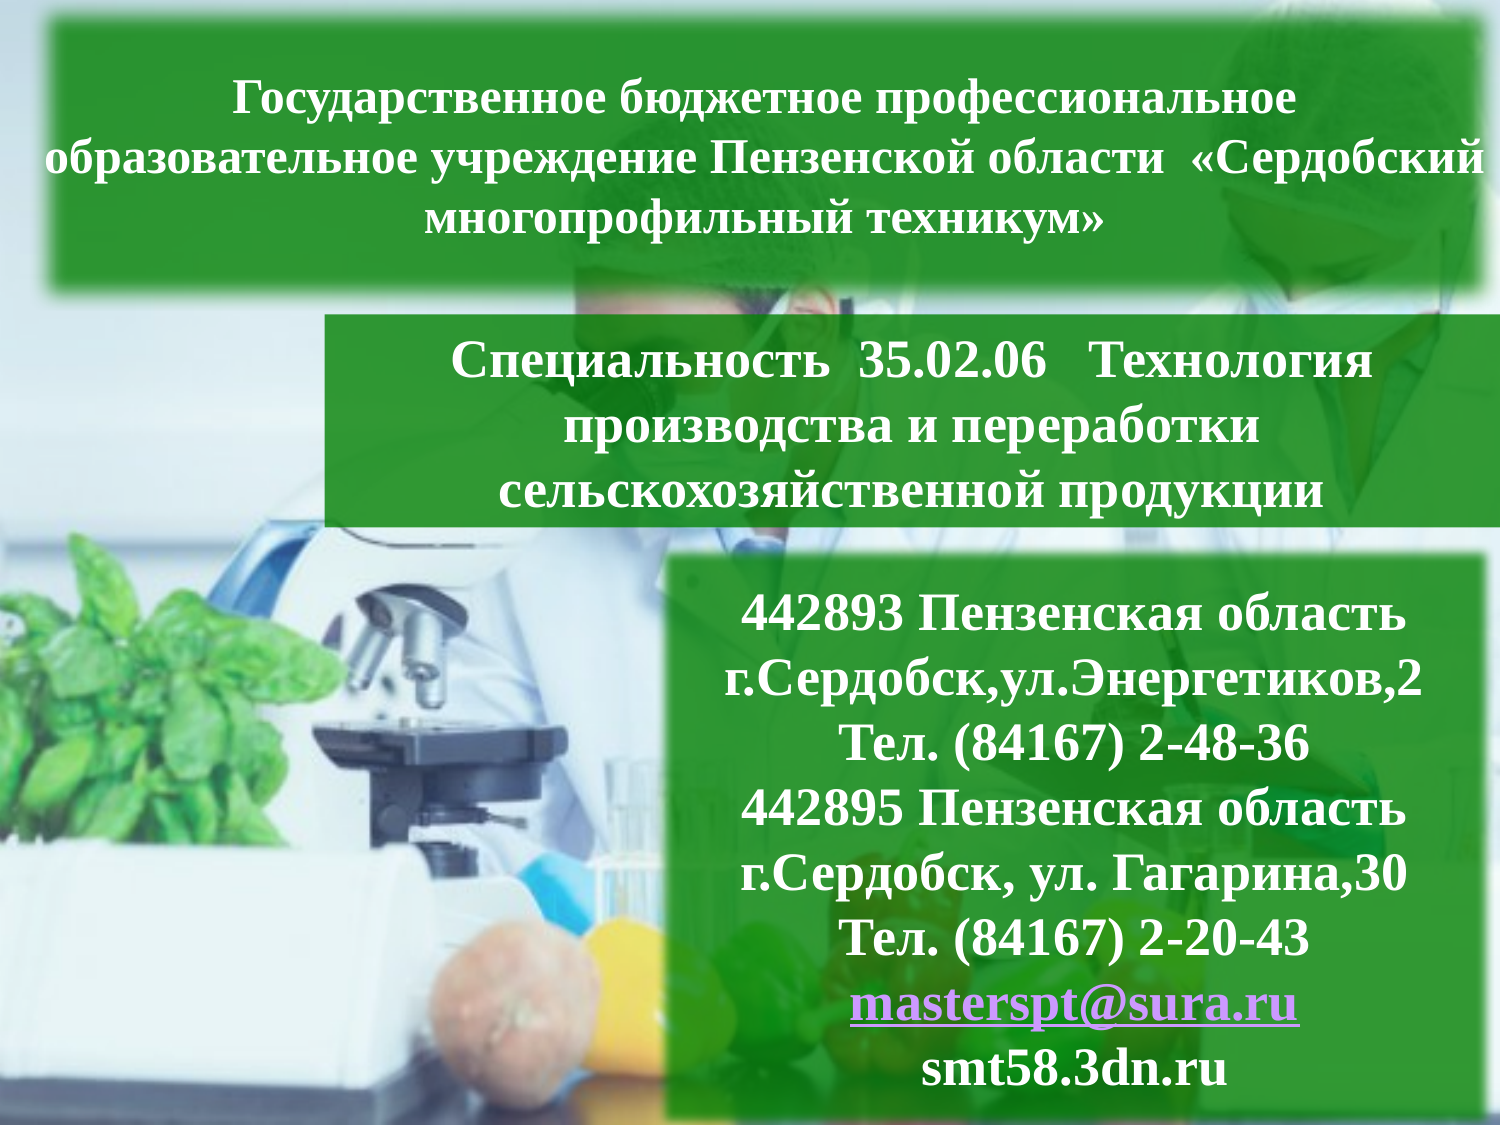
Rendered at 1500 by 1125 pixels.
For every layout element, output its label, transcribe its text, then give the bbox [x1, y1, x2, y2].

text_box 442893 Пензенская область г.Сердобск,ул.Энергетиков,2 Тел. (84167) 2-48-36 442895 Пензенская область г.Сердобск, ул. Гагарина,30 Тел. (84167) 2-20-43 masterspt@sura.ru smt58.3dn.ru [673, 561, 1479, 1114]
title Специальность 35.02.06 Технология производства и переработки сельскохозяйственной продукции [324, 314, 1500, 528]
text_box Государственное бюджетное профессиональное образовательное учреждение Пензенской области «Сердобский многопрофильный техникум» [65, 32, 1469, 280]
